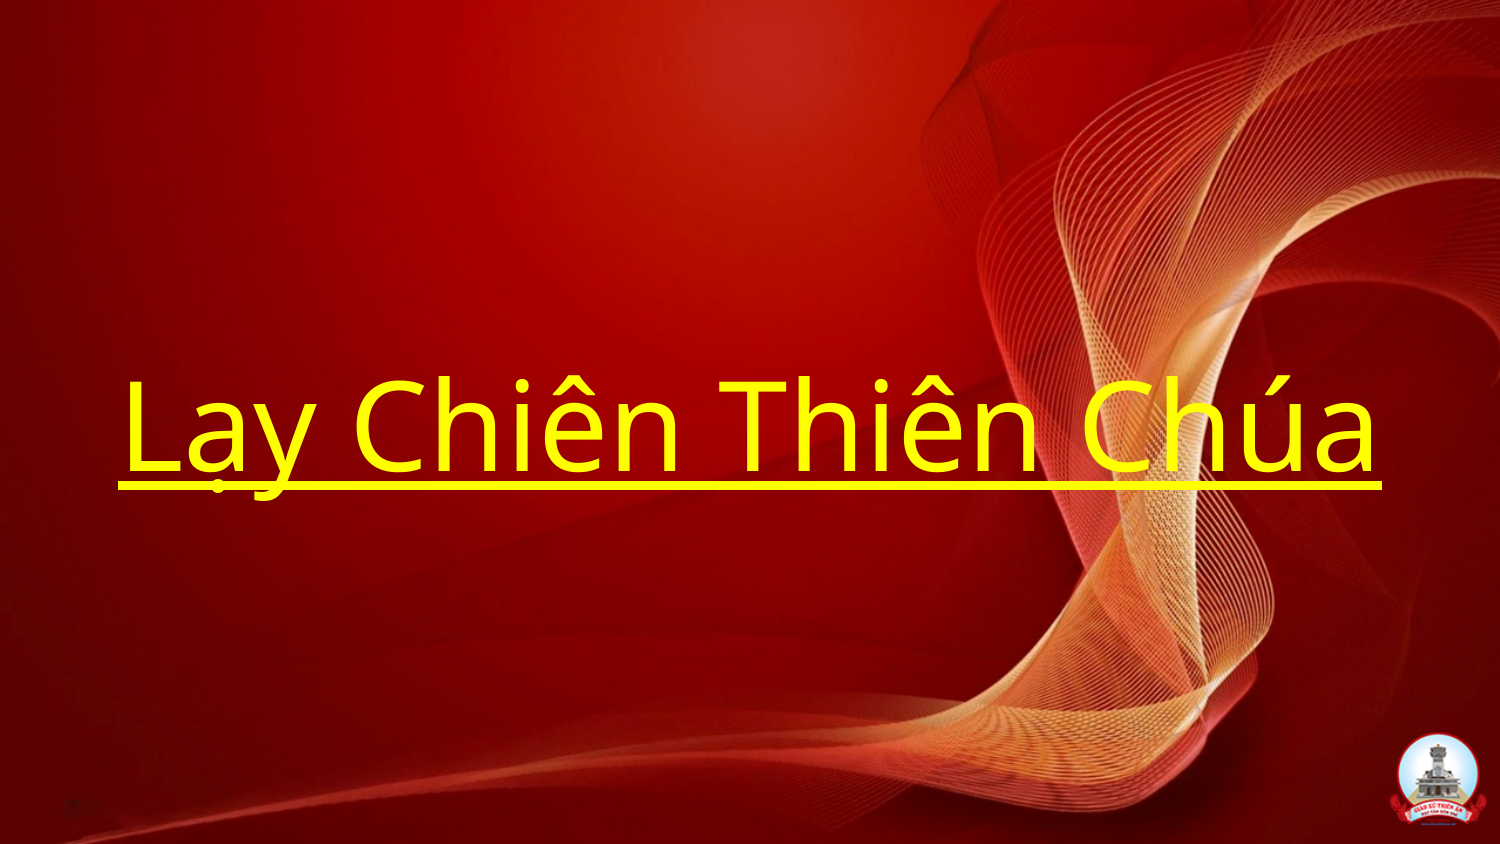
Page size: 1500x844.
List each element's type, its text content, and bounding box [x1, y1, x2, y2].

title Lạy Chiên Thiên Chúa [0, 0, 1500, 844]
